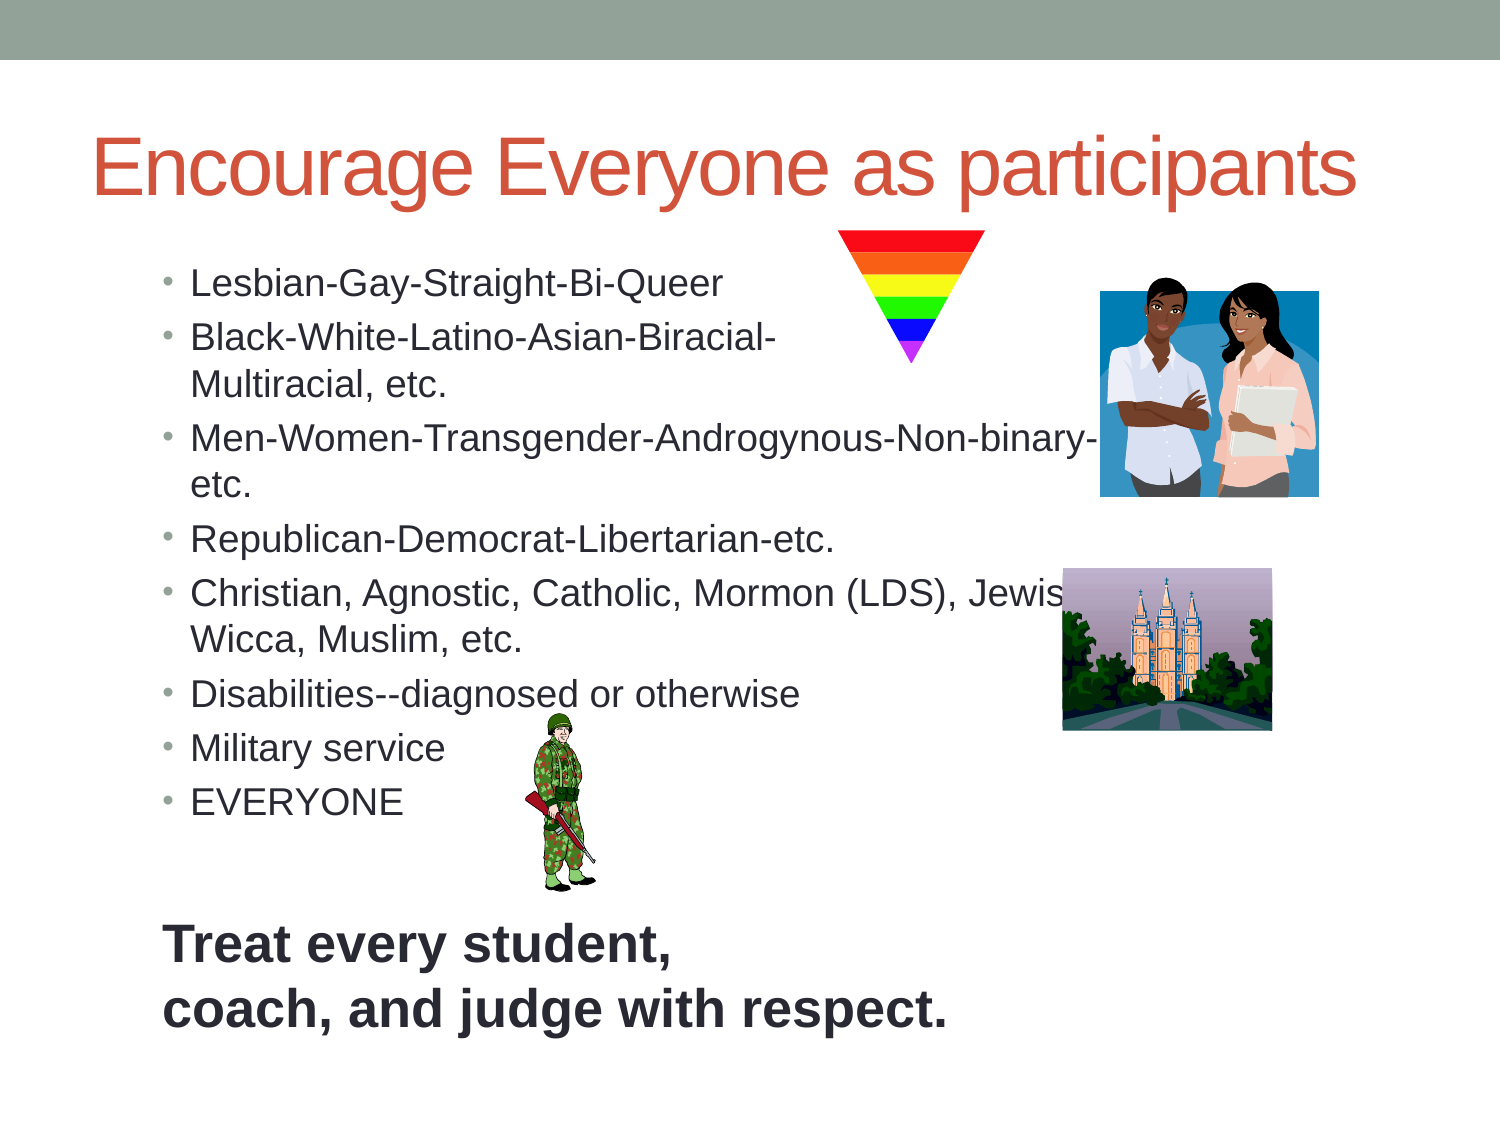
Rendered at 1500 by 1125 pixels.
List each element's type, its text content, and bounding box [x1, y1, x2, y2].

picture [1099, 277, 1320, 498]
list Lesbian-Gay-Straight-Bi-Queer Black-White-Latino-Asian-Biracial- Multiracial, etc. Men-Women-Transgender-Androgynous-Non-binary-etc. Republican-Democrat-Libertarian-etc. Christian, Agnostic, Catholic, Mormon (LDS), Jewish, Wicca, Muslim, etc. Disabilities--diagnosed or otherwise Military service EVERYONE Treat every student, coach, and judge with respect. [105, 249, 1168, 1049]
title Encourage Everyone as participants [75, 99, 1425, 225]
picture [1062, 567, 1273, 732]
picture [524, 712, 597, 893]
picture [837, 229, 986, 364]
